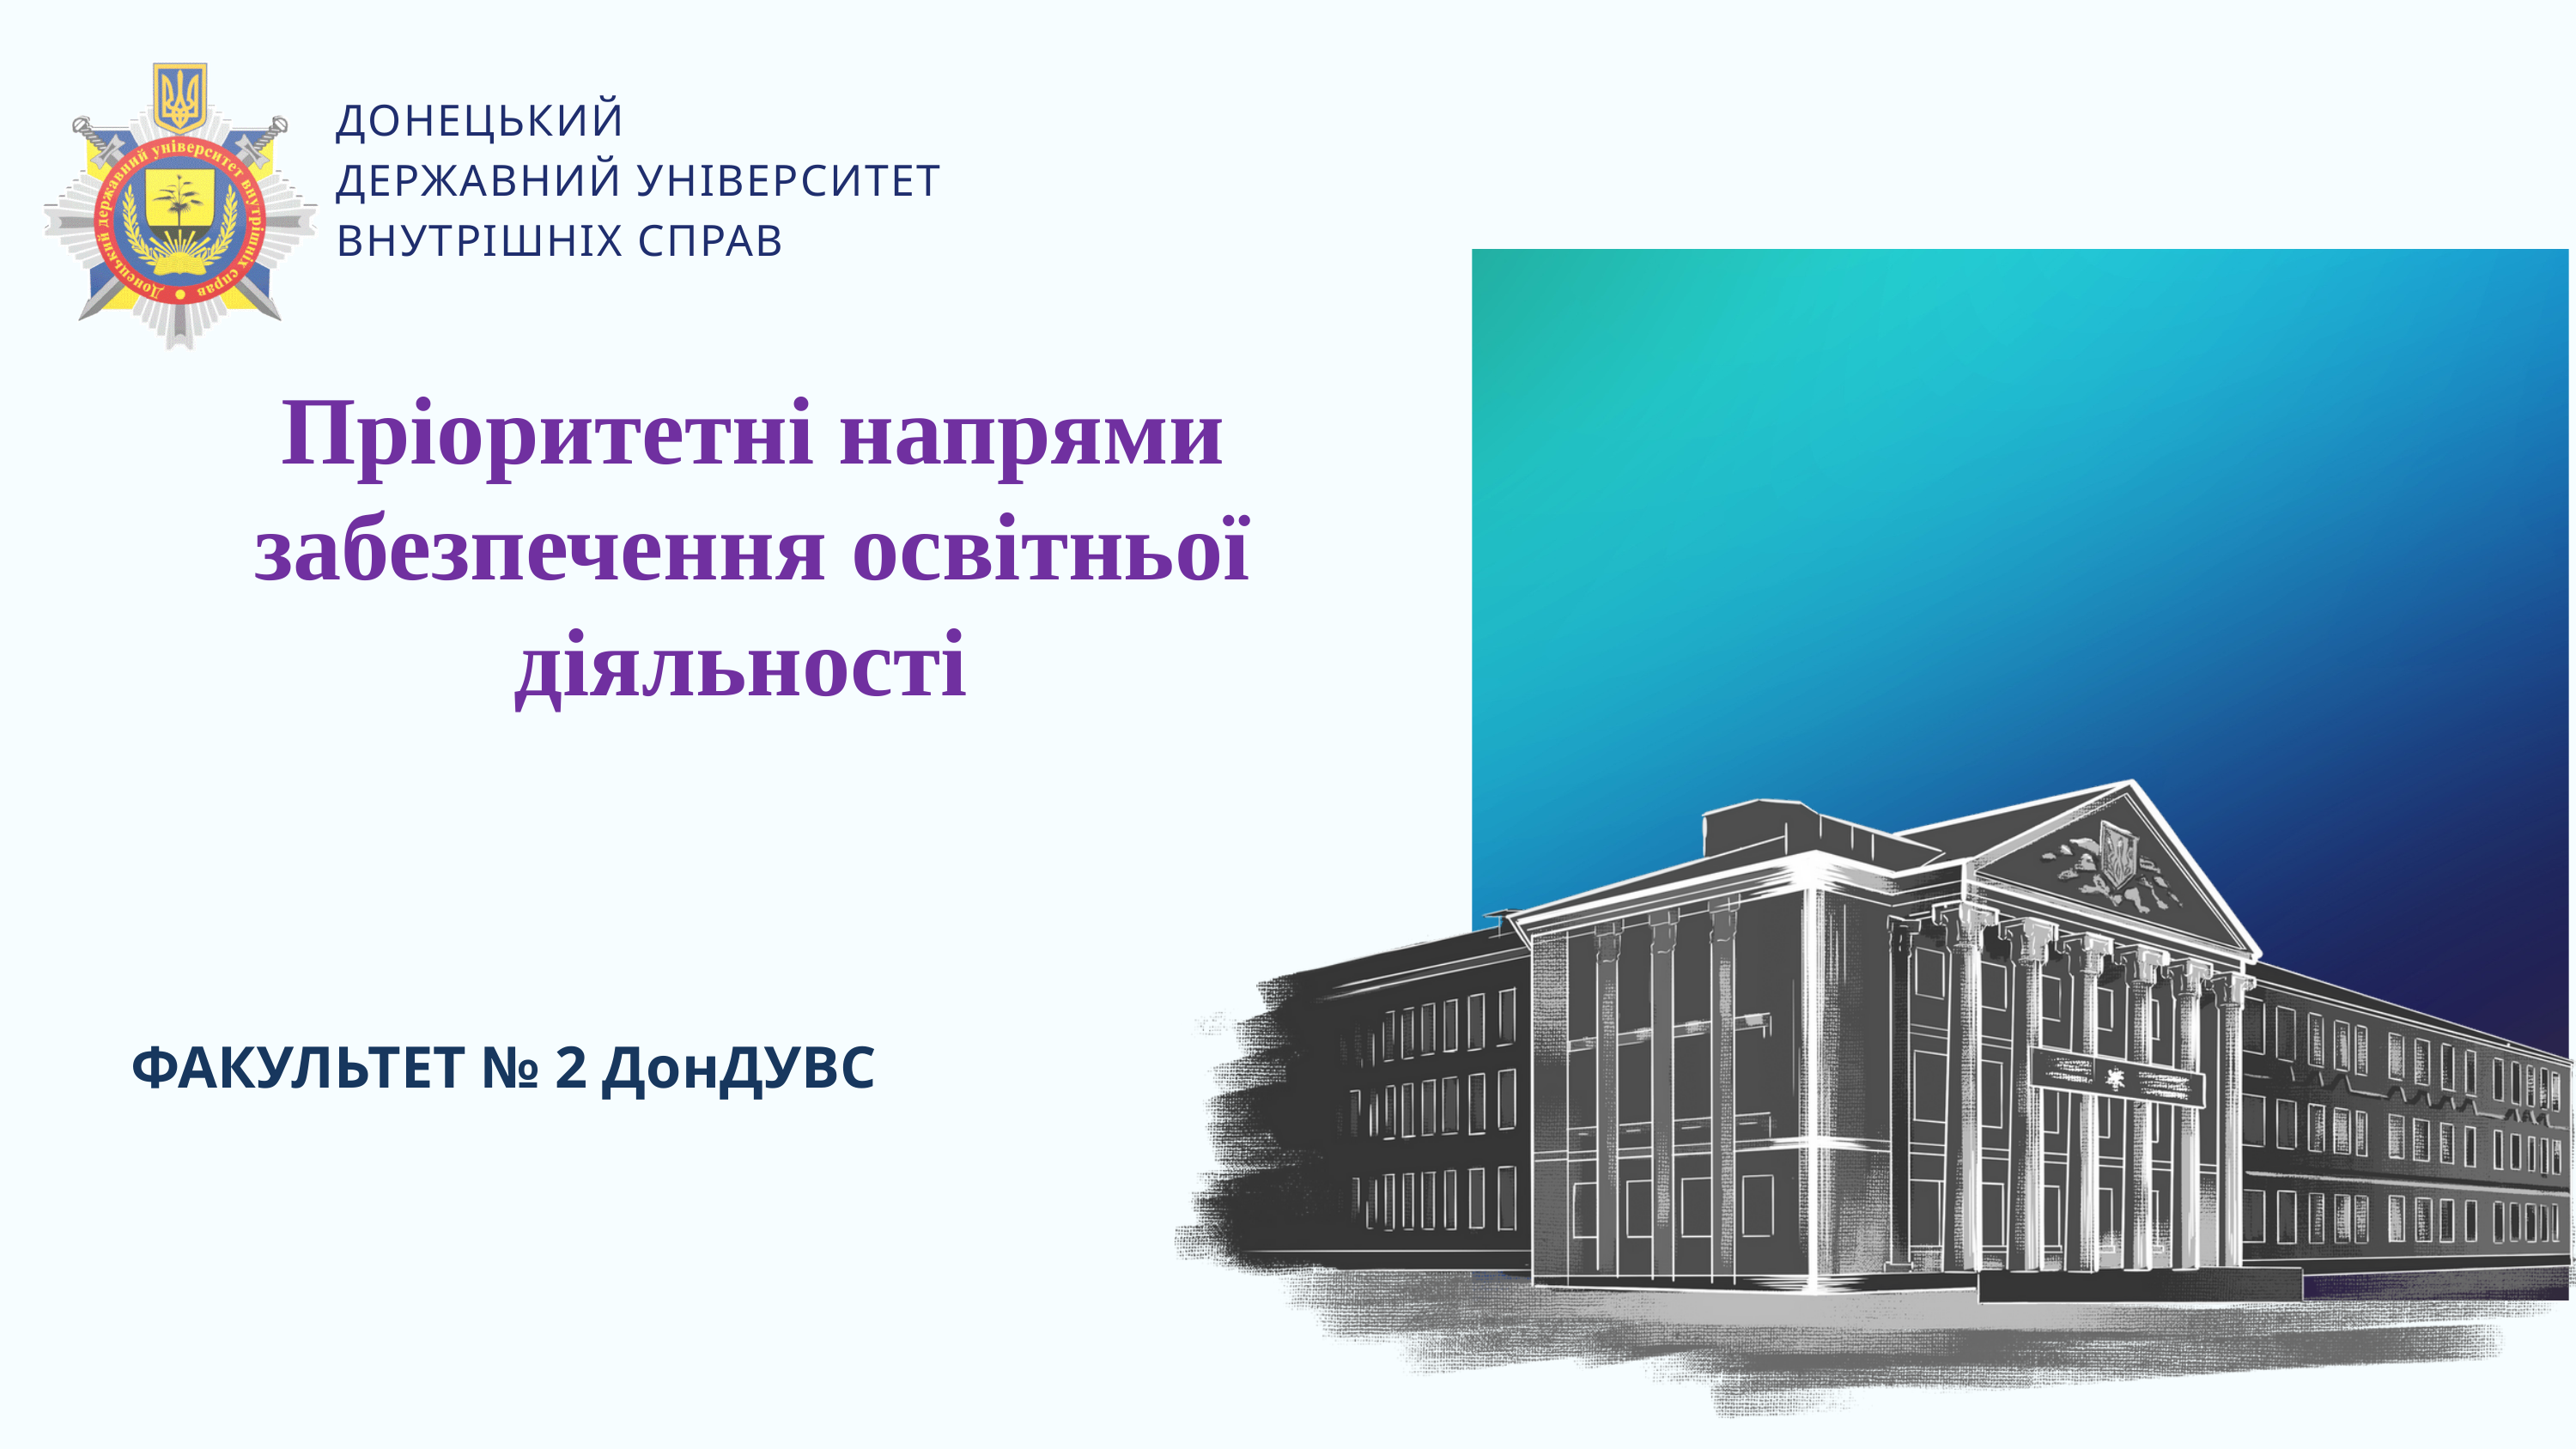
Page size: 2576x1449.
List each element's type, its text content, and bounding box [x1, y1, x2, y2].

picture [27, 45, 333, 368]
text_box ДОНЕЦЬКИЙ ДЕРЖАВНИЙ УНІВЕРСИТЕТ ВНУТРІШНІХ СПРАВ [337, 84, 1170, 265]
text_box Пріоритетні напрями забезпечення освітньої діяльності [105, 367, 1400, 832]
text_box ФАКУЛЬТЕТ № 2 ДонДУВС [118, 1024, 1157, 1106]
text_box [1472, 248, 2569, 775]
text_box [1174, 777, 2576, 1428]
